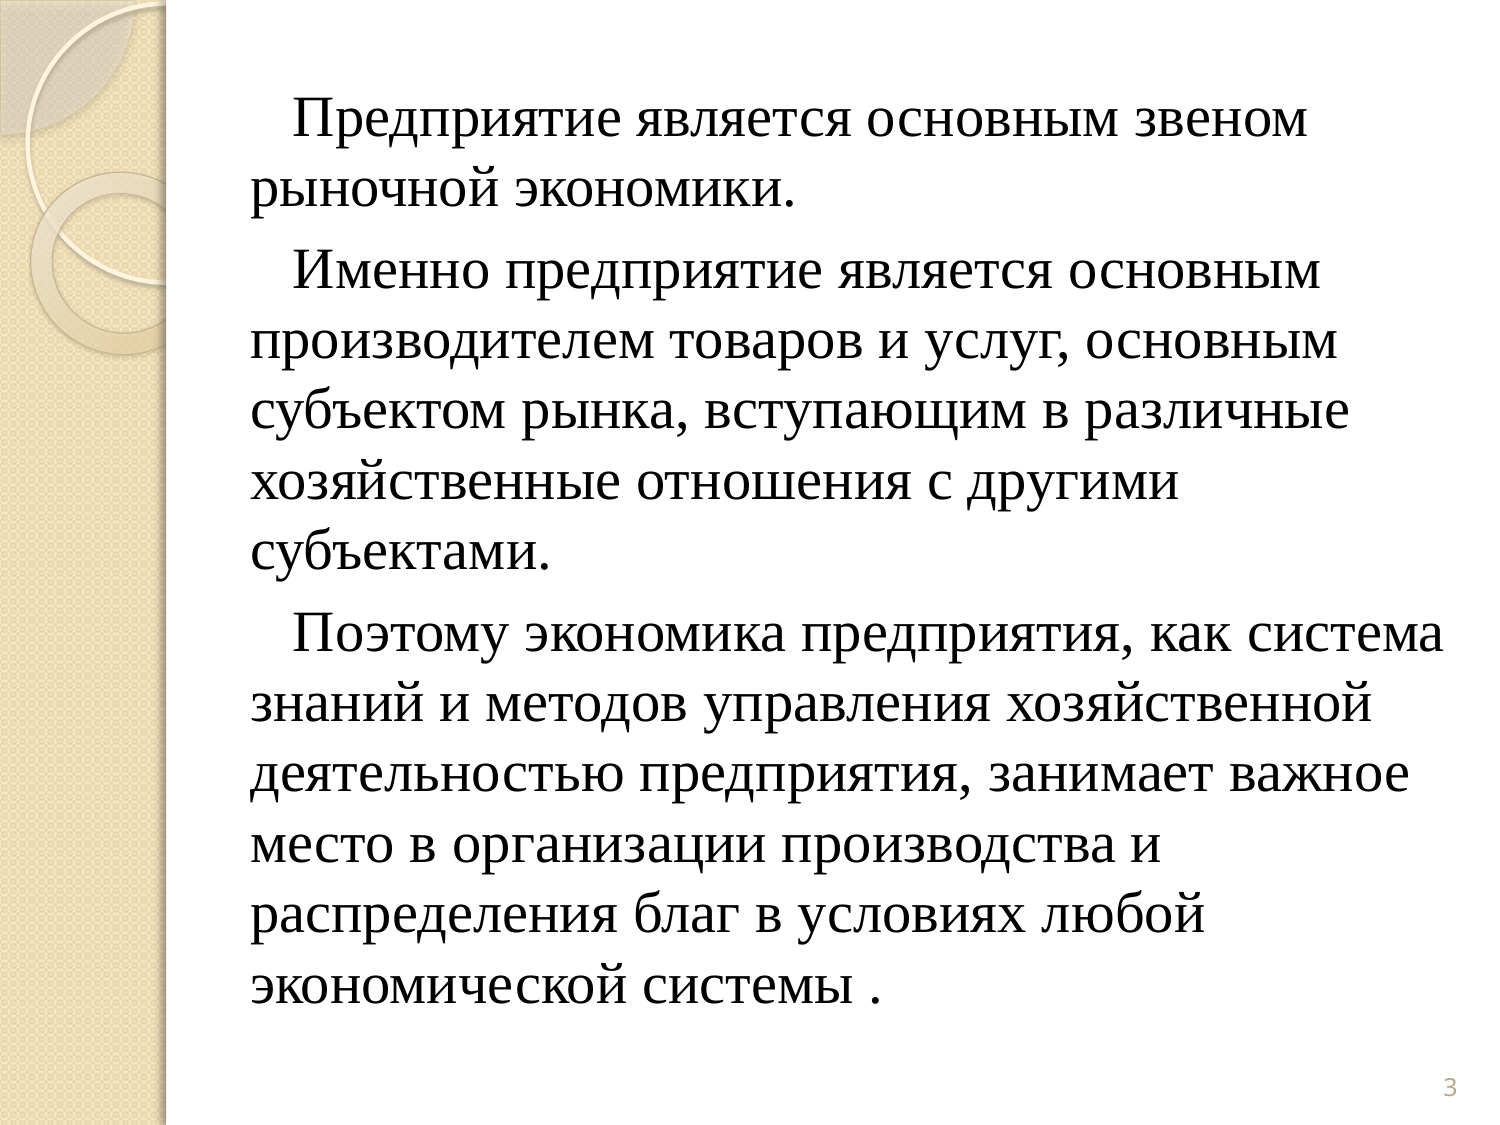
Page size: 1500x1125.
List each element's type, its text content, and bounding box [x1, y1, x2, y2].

slide_number 3 [1413, 1034, 1488, 1113]
list Предприятие является основным звеном рыночной экономики. Именно предприятие является основным производителем товаров и услуг, основным субъектом рынка, вступающим в различные хозяйственные отношения с другими субъектами. Поэтому экономика предприятия, как система знаний и методов управления хозяйственной деятельностью предприятия, занимает важное место в организации производства и распределения благ в условиях любой экономической системы . [235, 70, 1466, 1025]
